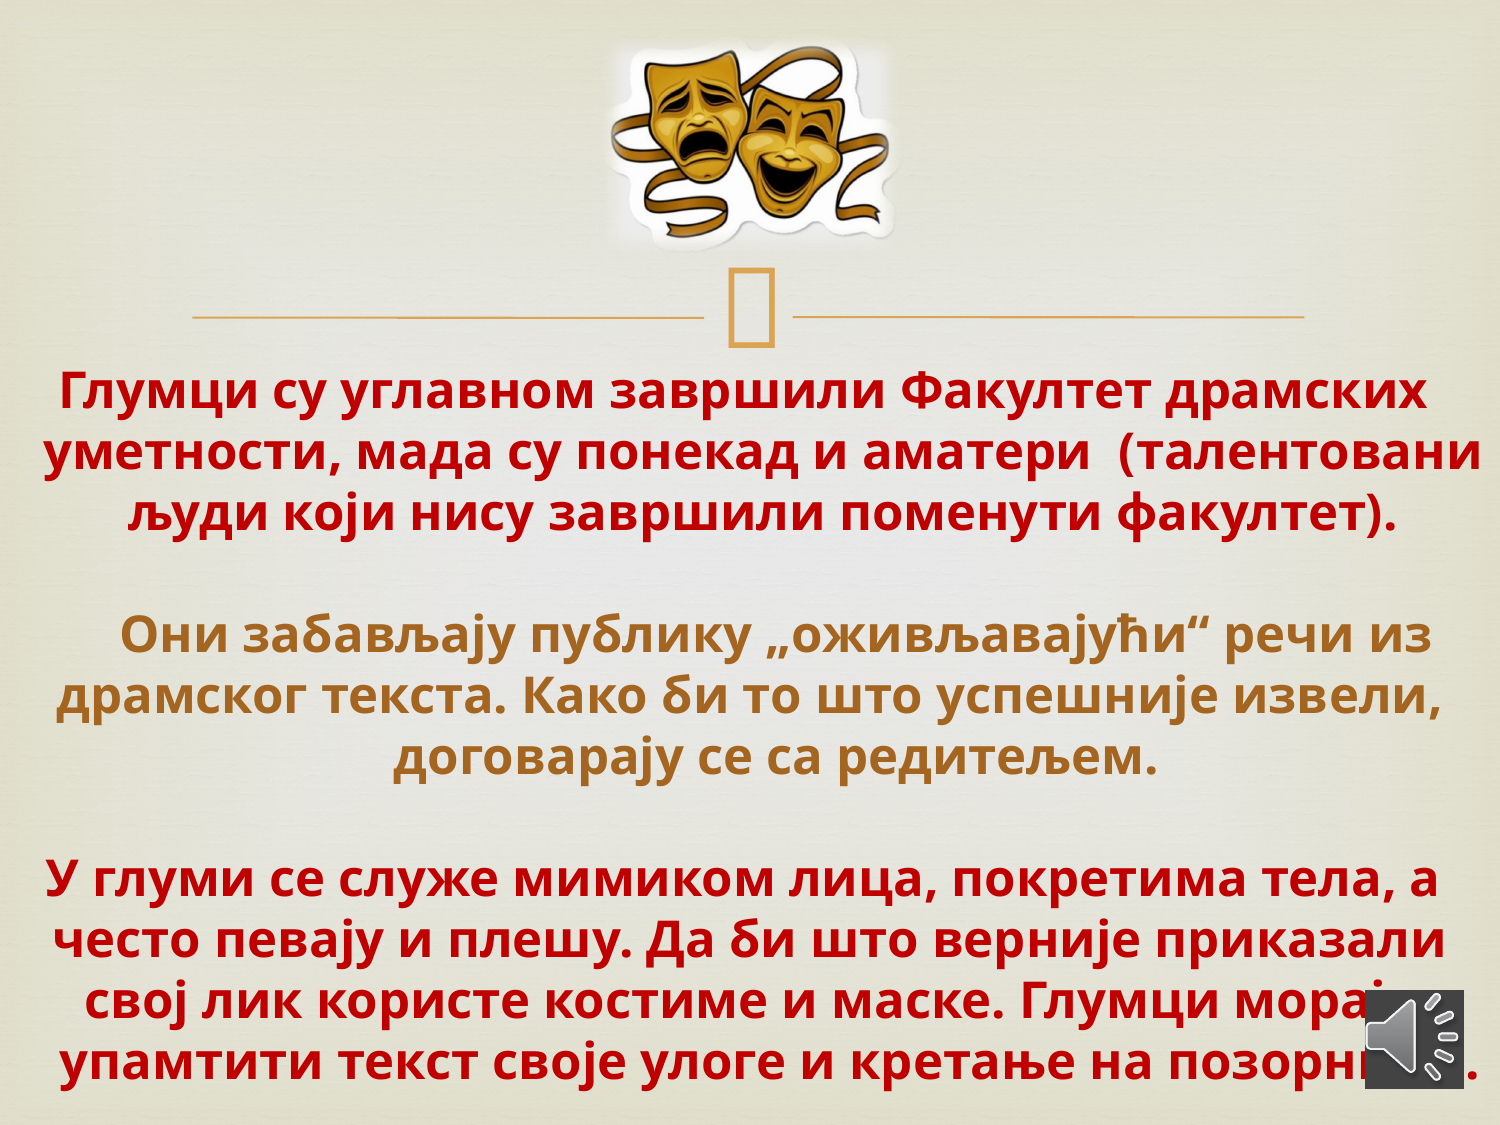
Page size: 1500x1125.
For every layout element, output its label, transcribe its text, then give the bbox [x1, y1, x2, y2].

list Глумци су углавном завршили Факултет драмских уметности, мада су понекад и аматери (талентовани људи који нису завршили поменути факултет). Они забављају публику „оживљавајући“ речи из драмског текста. Како би то што успешније извели, договарају се са редитељем. У глуми се служе мимиком лица, покретима тела, а често певају и плешу. Да би што верније приказали свој лик користе костиме и маске. Глумци морају упамтити текст своје улоге и кретање на позорници. [0, 349, 1500, 1125]
picture [595, 30, 905, 260]
picture [1364, 989, 1466, 1091]
